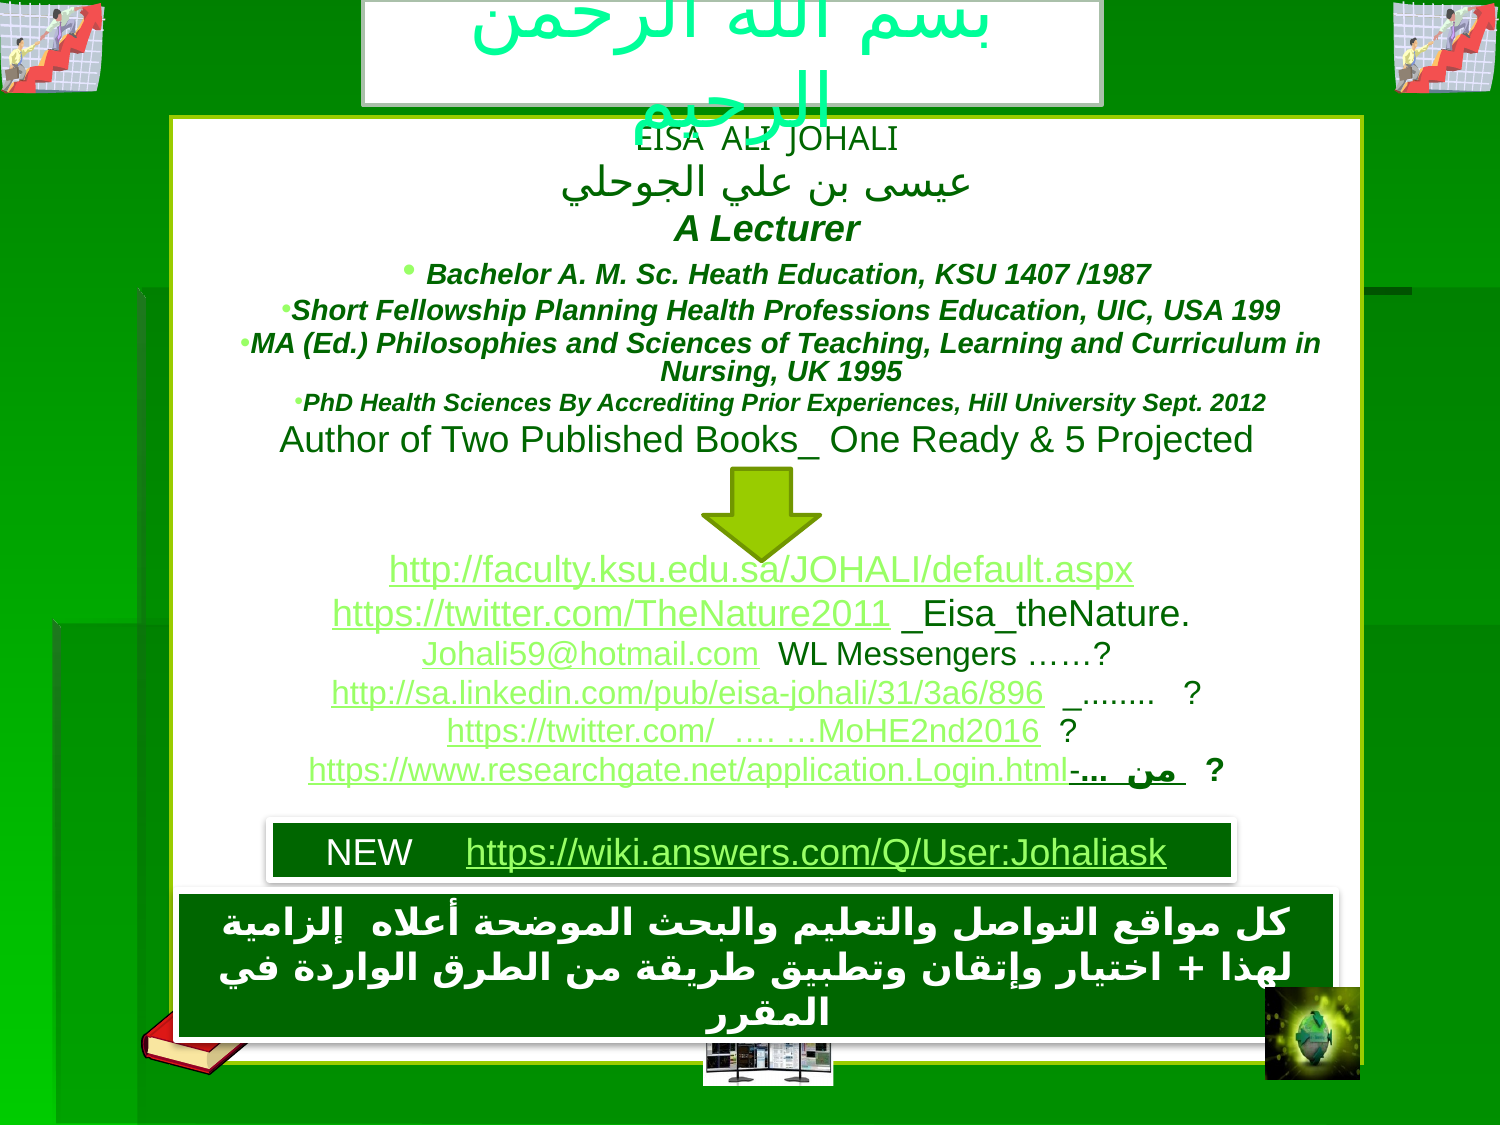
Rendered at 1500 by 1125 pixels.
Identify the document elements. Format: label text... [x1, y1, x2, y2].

picture [702, 995, 834, 1086]
subtitle EISA ALI JOHALI عيسى بن علي الجوحلي A Lecturer Bachelor A. M. Sc. Heath Education, KSU 1407 /1987 Short Fellowship Planning Health Professions Education, UIC, USA 199 MA (Ed.) Philosophies and Sciences of Teaching, Learning and Curriculum in Nursing, UK 1995 PhD Health Sciences By Accrediting Prior Experiences, Hill University Sept. 2012 Author of Two Published Books_ One Ready & 5 Projected http://faculty.ksu.edu.sa/JOHALI/default.aspx https://twitter.com/TheNature2011 _Eisa_theNature. Johali59@hotmail.com WL Messengers ……? http://sa.linkedin.com/pub/eisa-johali/31/3a6/896 _........ ? https://twitter.com/ …. …MoHE2nd2016 ? https://www.researchgate.net/application.Login.html-... من ? [169, 115, 1364, 1065]
text_box بسم الله الرحمن الرحيم [361, 0, 1104, 107]
picture [0, 0, 107, 95]
text_box كل مواقع التواصل والتعليم والبحث الموضحة أعلاه إلزامية لهذا + اختيار وإتقان وتطبيق طريقة من الطرق الواردة في المقرر [173, 887, 1339, 1043]
text_box [701, 466, 823, 563]
picture [1265, 986, 1360, 1080]
picture [1393, 0, 1500, 95]
picture [140, 984, 270, 1076]
text_box NEW https://wiki.answers.com/Q/User:Johaliask [266, 817, 1237, 883]
